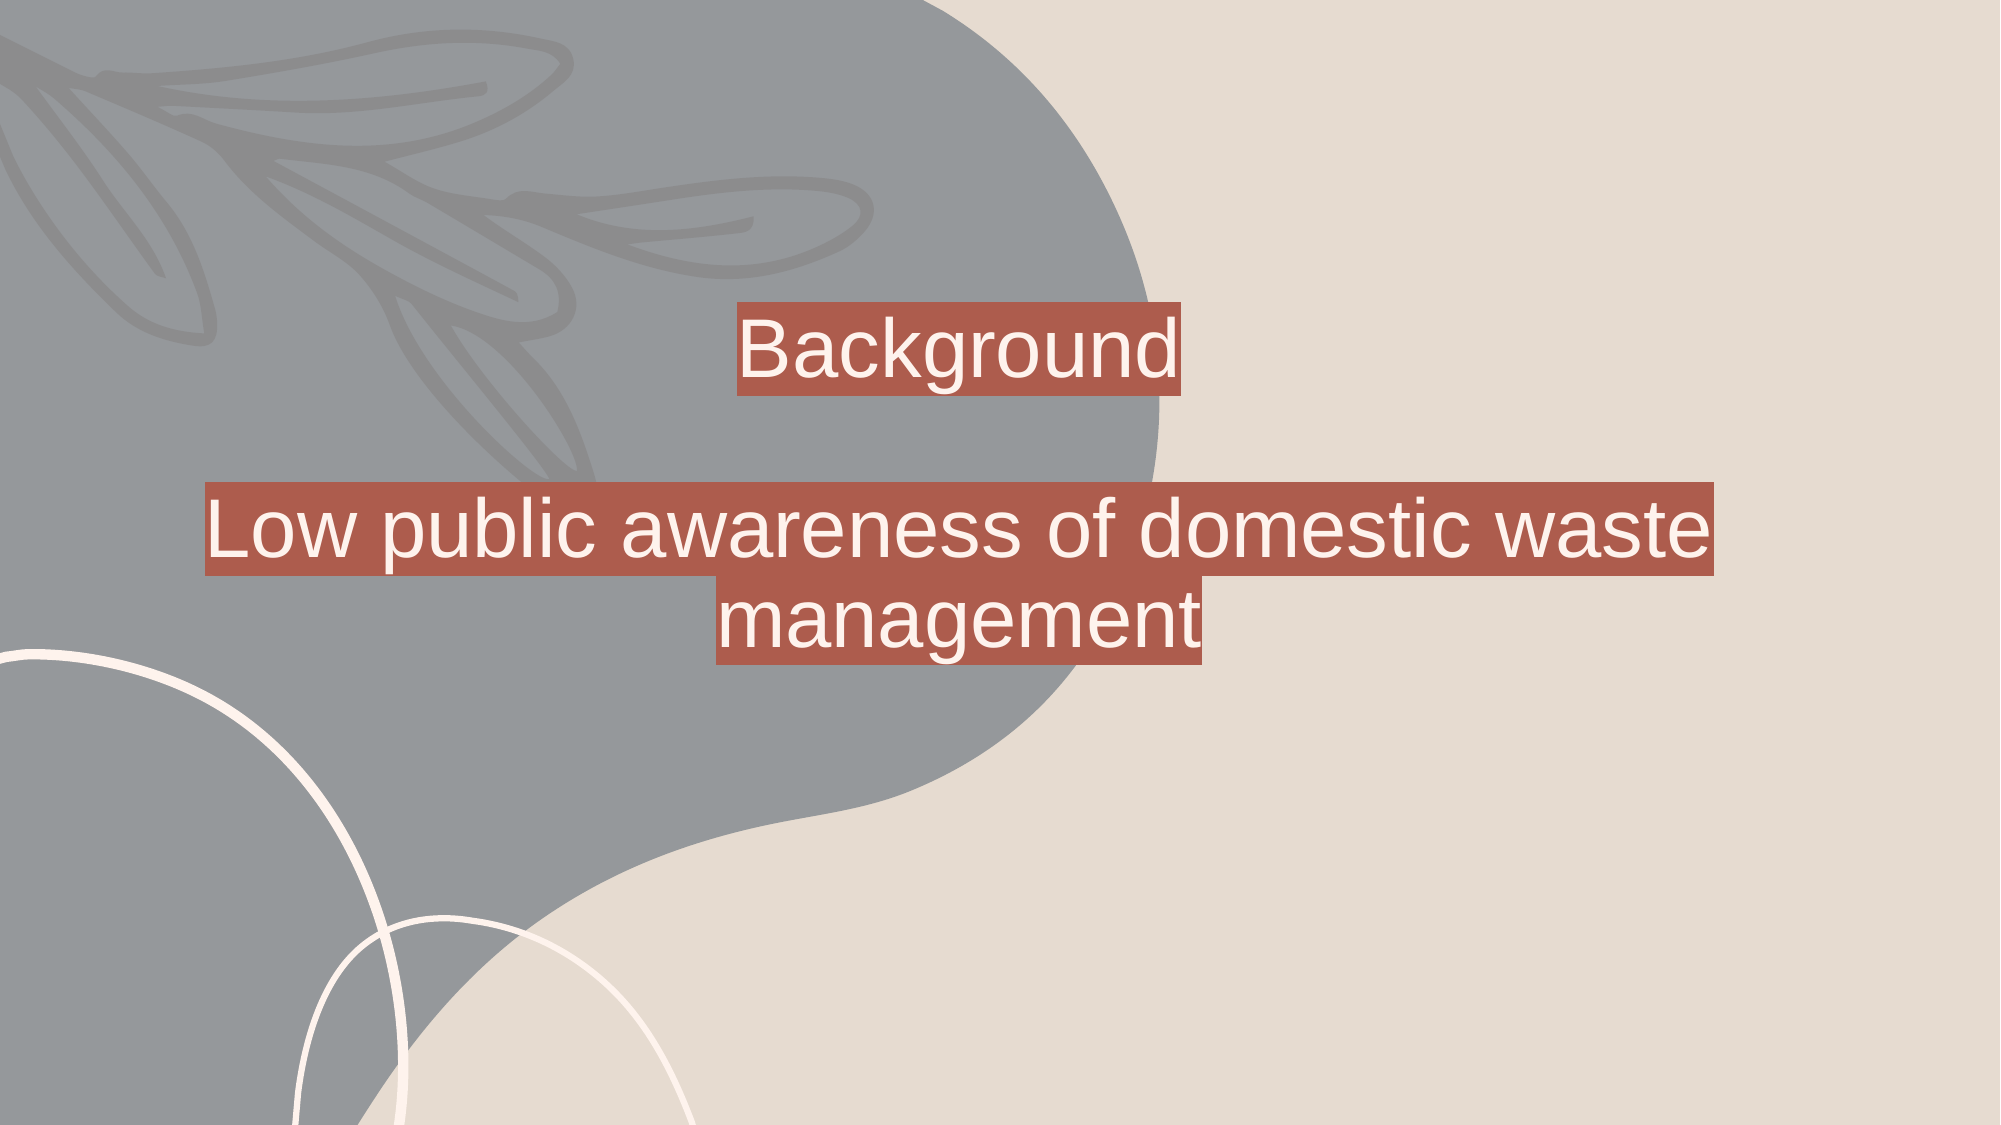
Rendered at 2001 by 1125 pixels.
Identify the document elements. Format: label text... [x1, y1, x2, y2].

title Background Low public awareness of domestic waste management [95, 125, 1823, 866]
